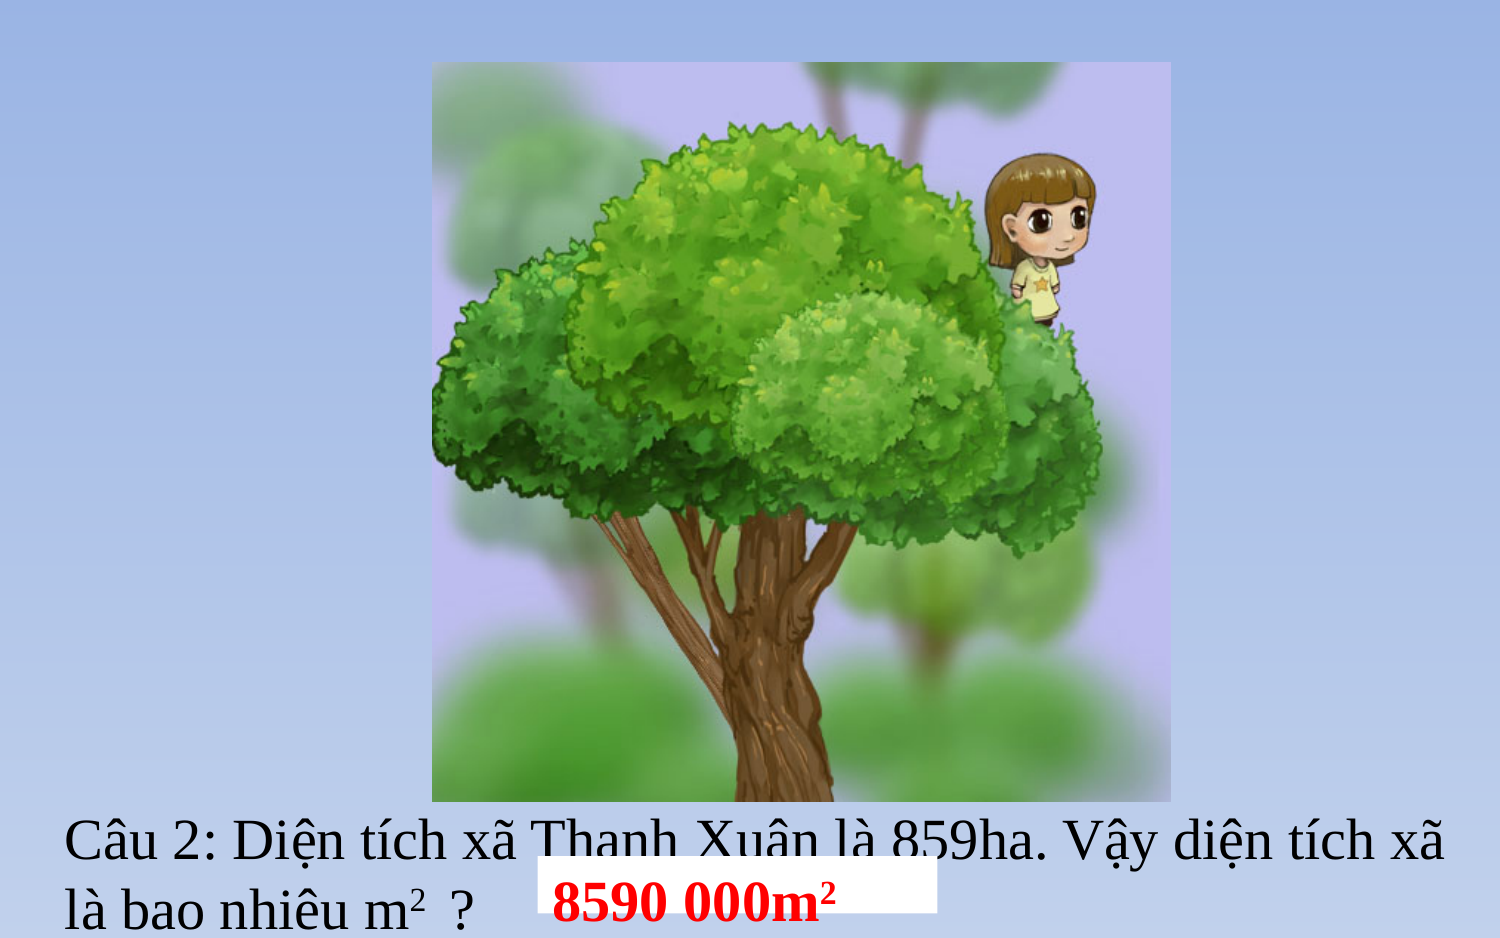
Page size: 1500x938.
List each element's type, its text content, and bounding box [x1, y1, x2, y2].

text_box Câu 2: Diện tích xã Thanh Xuân là 859ha. Vậy diện tích xã là bao nhiêu m2 ? [50, 793, 1500, 938]
text_box 8590 000m2 [537, 856, 938, 914]
picture [432, 62, 1171, 803]
